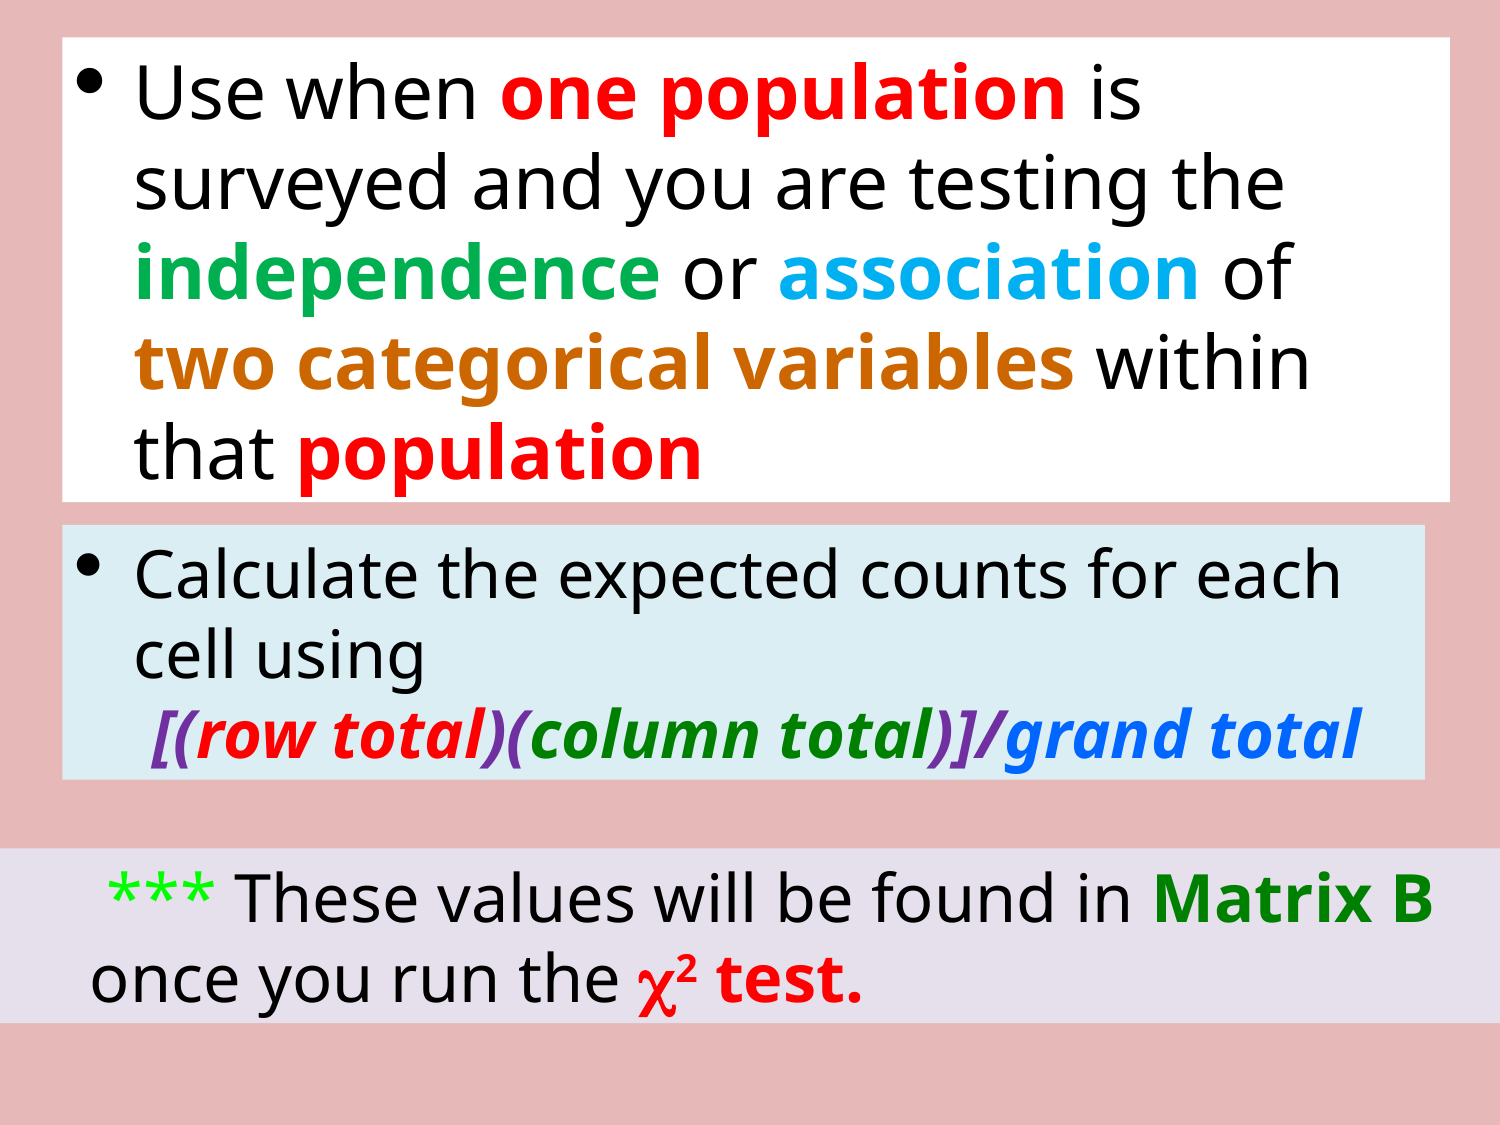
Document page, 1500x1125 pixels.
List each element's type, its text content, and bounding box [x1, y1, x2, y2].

text_box *** These values will be found in Matrix B once you run the 2 test. [0, 848, 1500, 1024]
text_box Calculate the expected counts for each cell using [(row total)(column total)]/grand total [62, 524, 1425, 780]
text_box Use when one population is surveyed and you are testing the independence or association of two categorical variables within that population [62, 37, 1450, 503]
